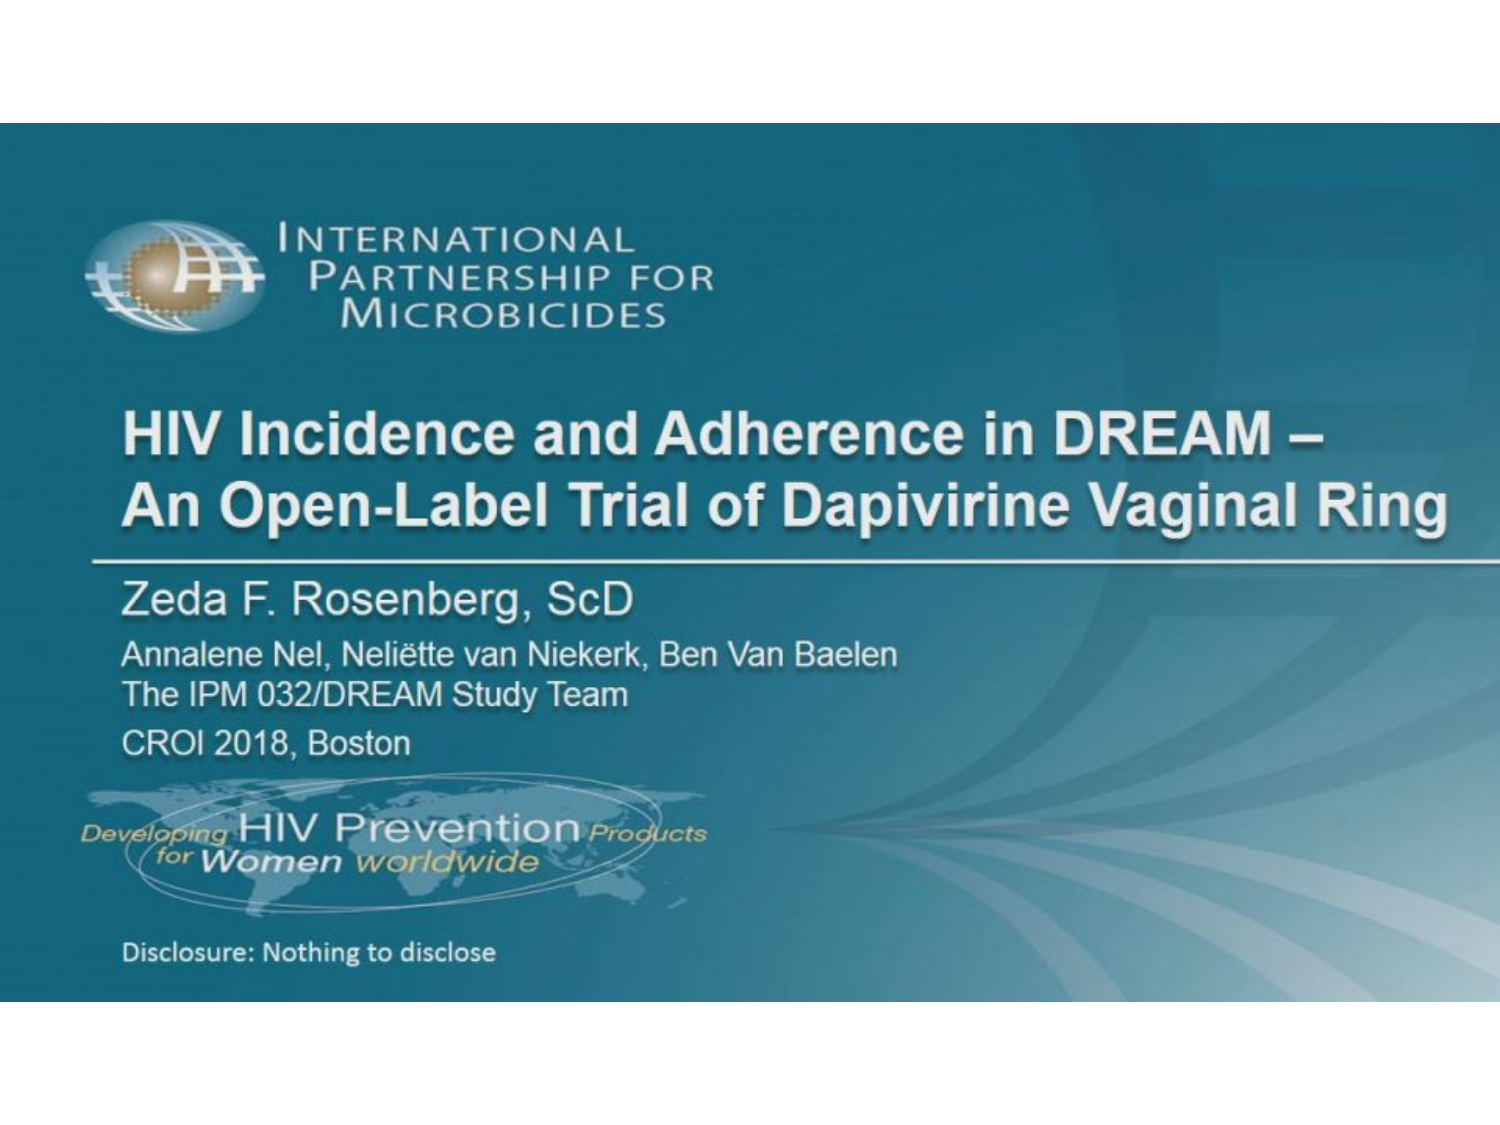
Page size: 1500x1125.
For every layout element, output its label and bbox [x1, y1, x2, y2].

picture [0, 123, 1500, 1002]
